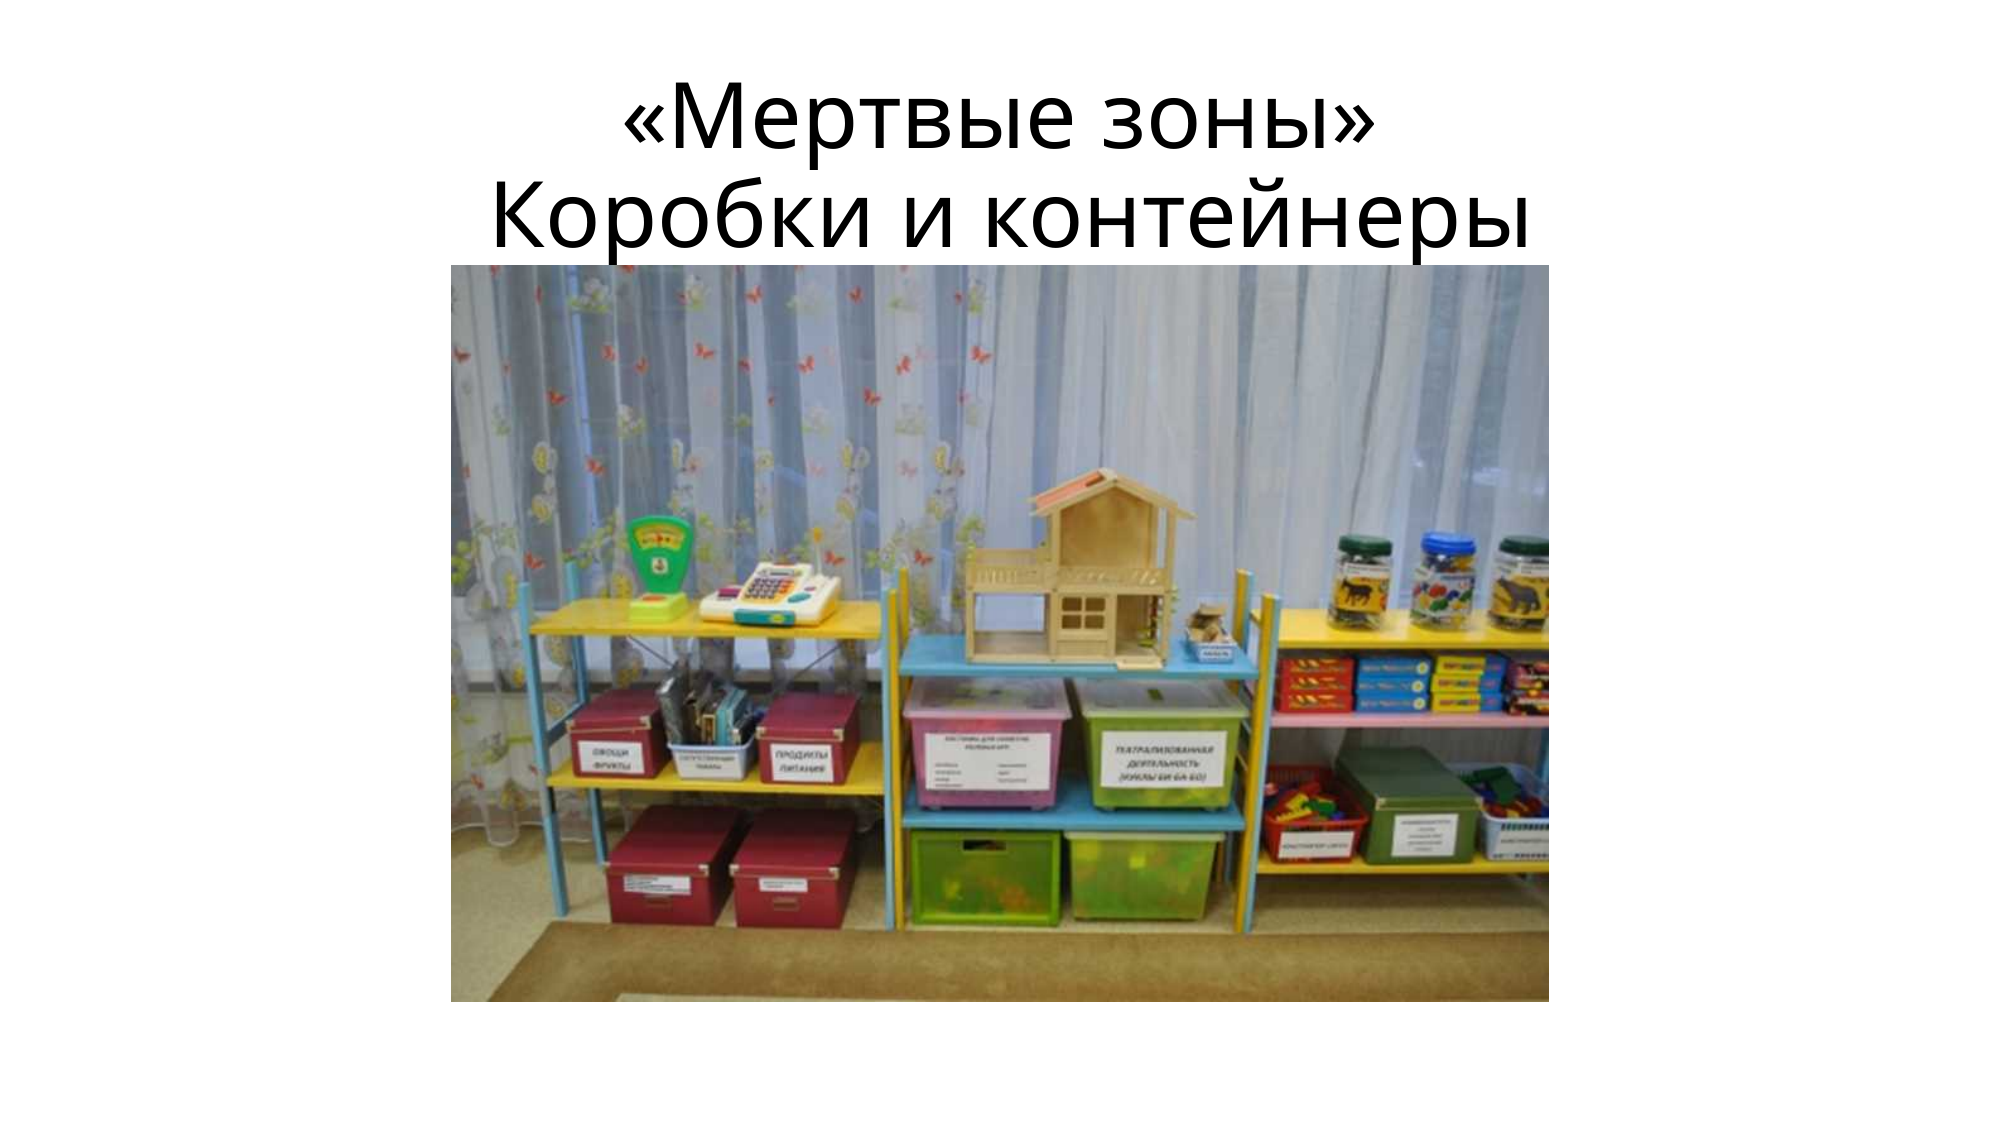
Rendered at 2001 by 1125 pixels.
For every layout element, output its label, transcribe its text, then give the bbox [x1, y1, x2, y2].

title «Мертвые зоны» Коробки и контейнеры [137, 59, 1863, 278]
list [451, 266, 1549, 1002]
